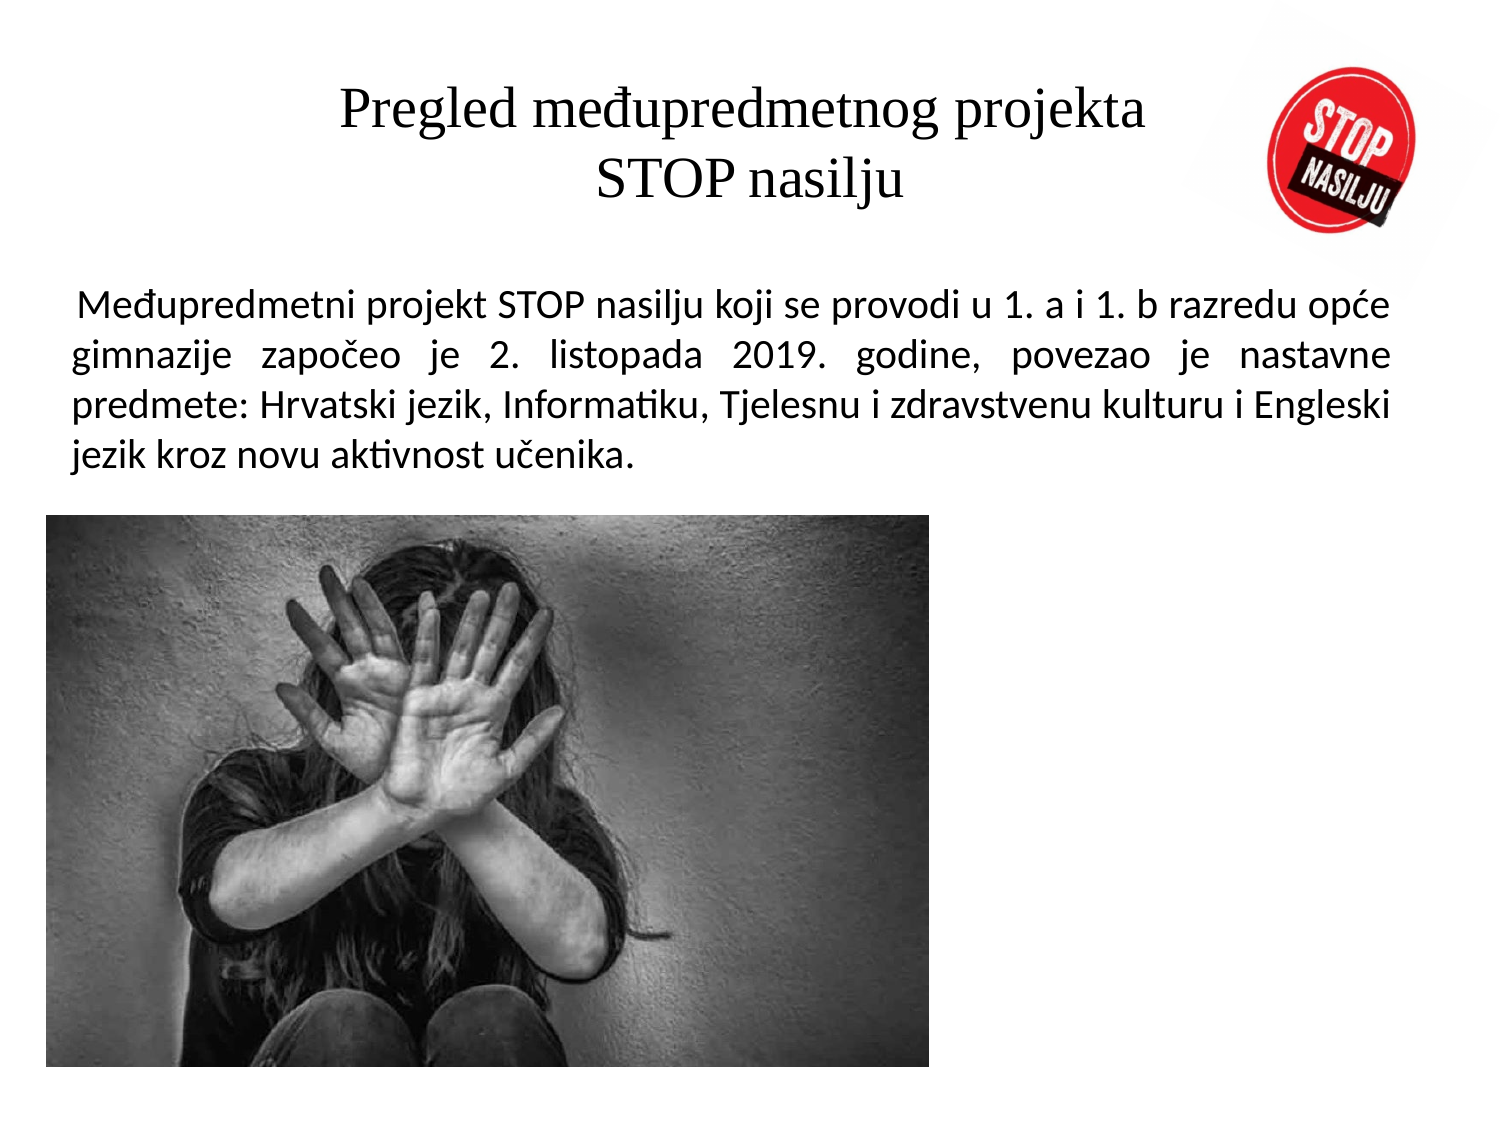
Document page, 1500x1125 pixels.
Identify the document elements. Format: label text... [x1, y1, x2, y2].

picture [1182, 0, 1499, 299]
picture [46, 515, 929, 1067]
title Pregled međupredmetnog projekta STOP nasilju [75, 45, 1213, 233]
list Međupredmetni projekt STOP nasilju koji se provodi u 1. a i 1. b razredu opće gimnazije započeo je 2. listopada 2019. godine, povezao je nastavne predmete: Hrvatski jezik, Informatiku, Tjelesnu i zdravstvenu kulturu i Engleski jezik kroz novu aktivnost učenika. [0, 269, 1407, 1012]
